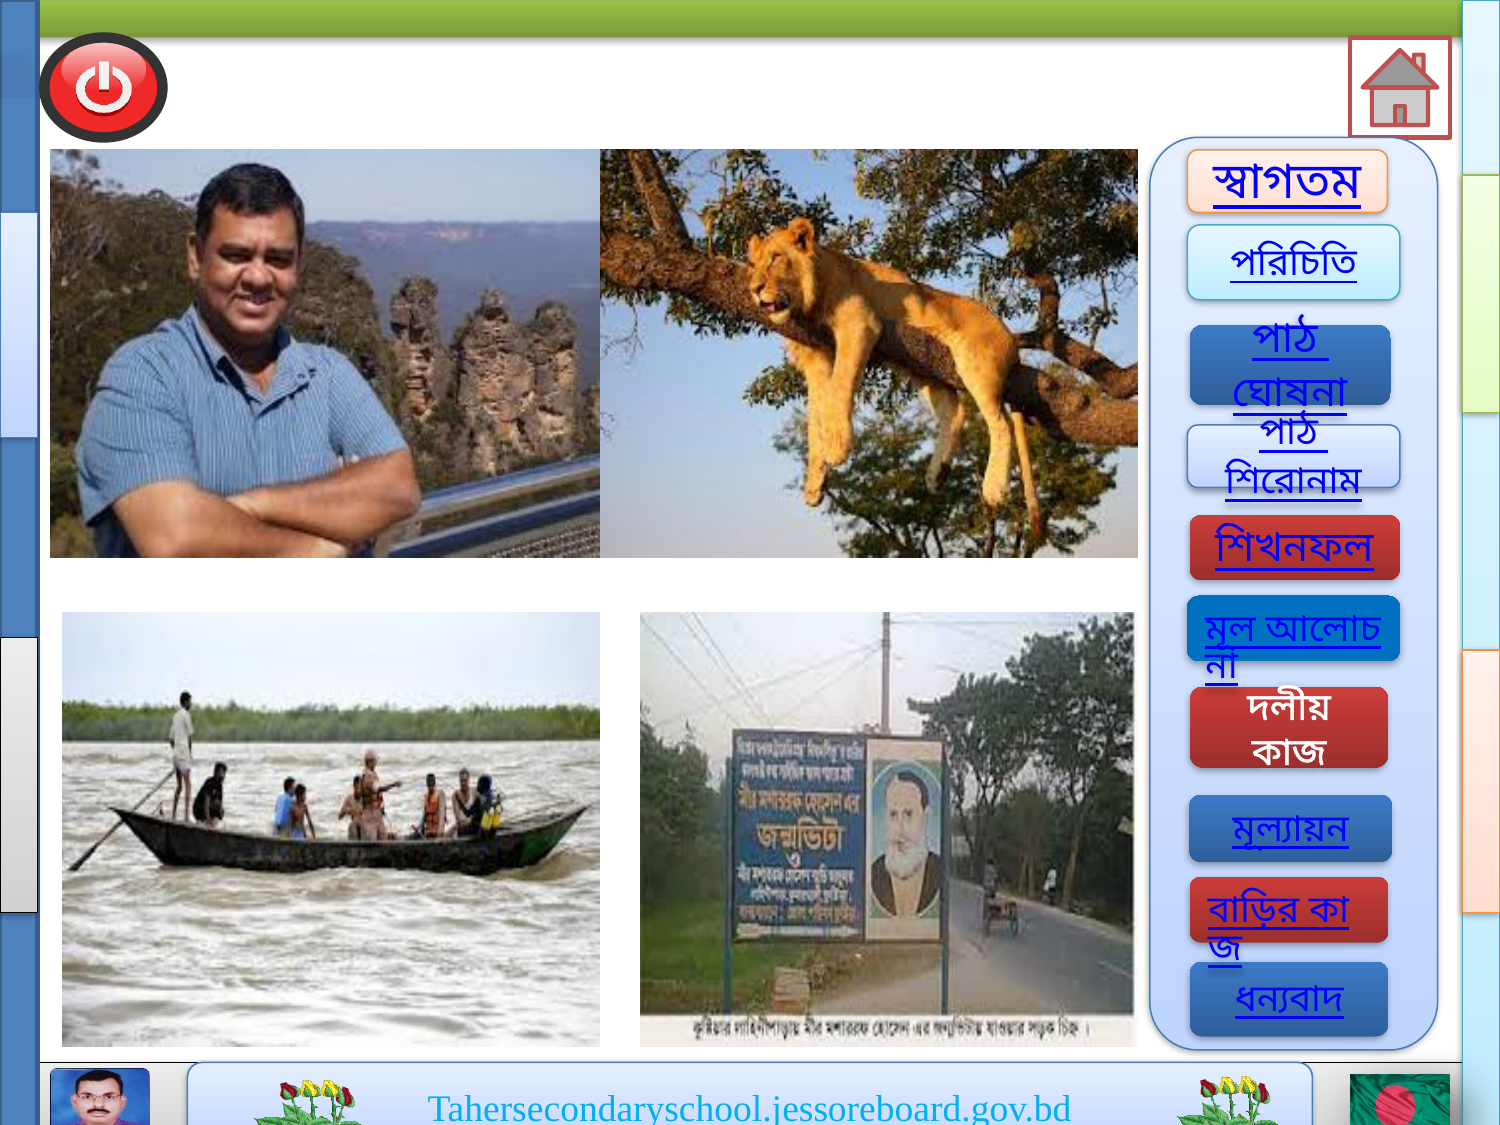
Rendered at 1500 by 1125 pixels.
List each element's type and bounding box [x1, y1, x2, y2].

picture [50, 43, 157, 132]
picture [49, 149, 1138, 559]
picture [1154, 1051, 1301, 1125]
picture [50, 1068, 150, 1125]
picture [230, 1054, 387, 1125]
picture [639, 612, 1138, 1048]
picture [1350, 1074, 1450, 1125]
picture [62, 612, 601, 1048]
